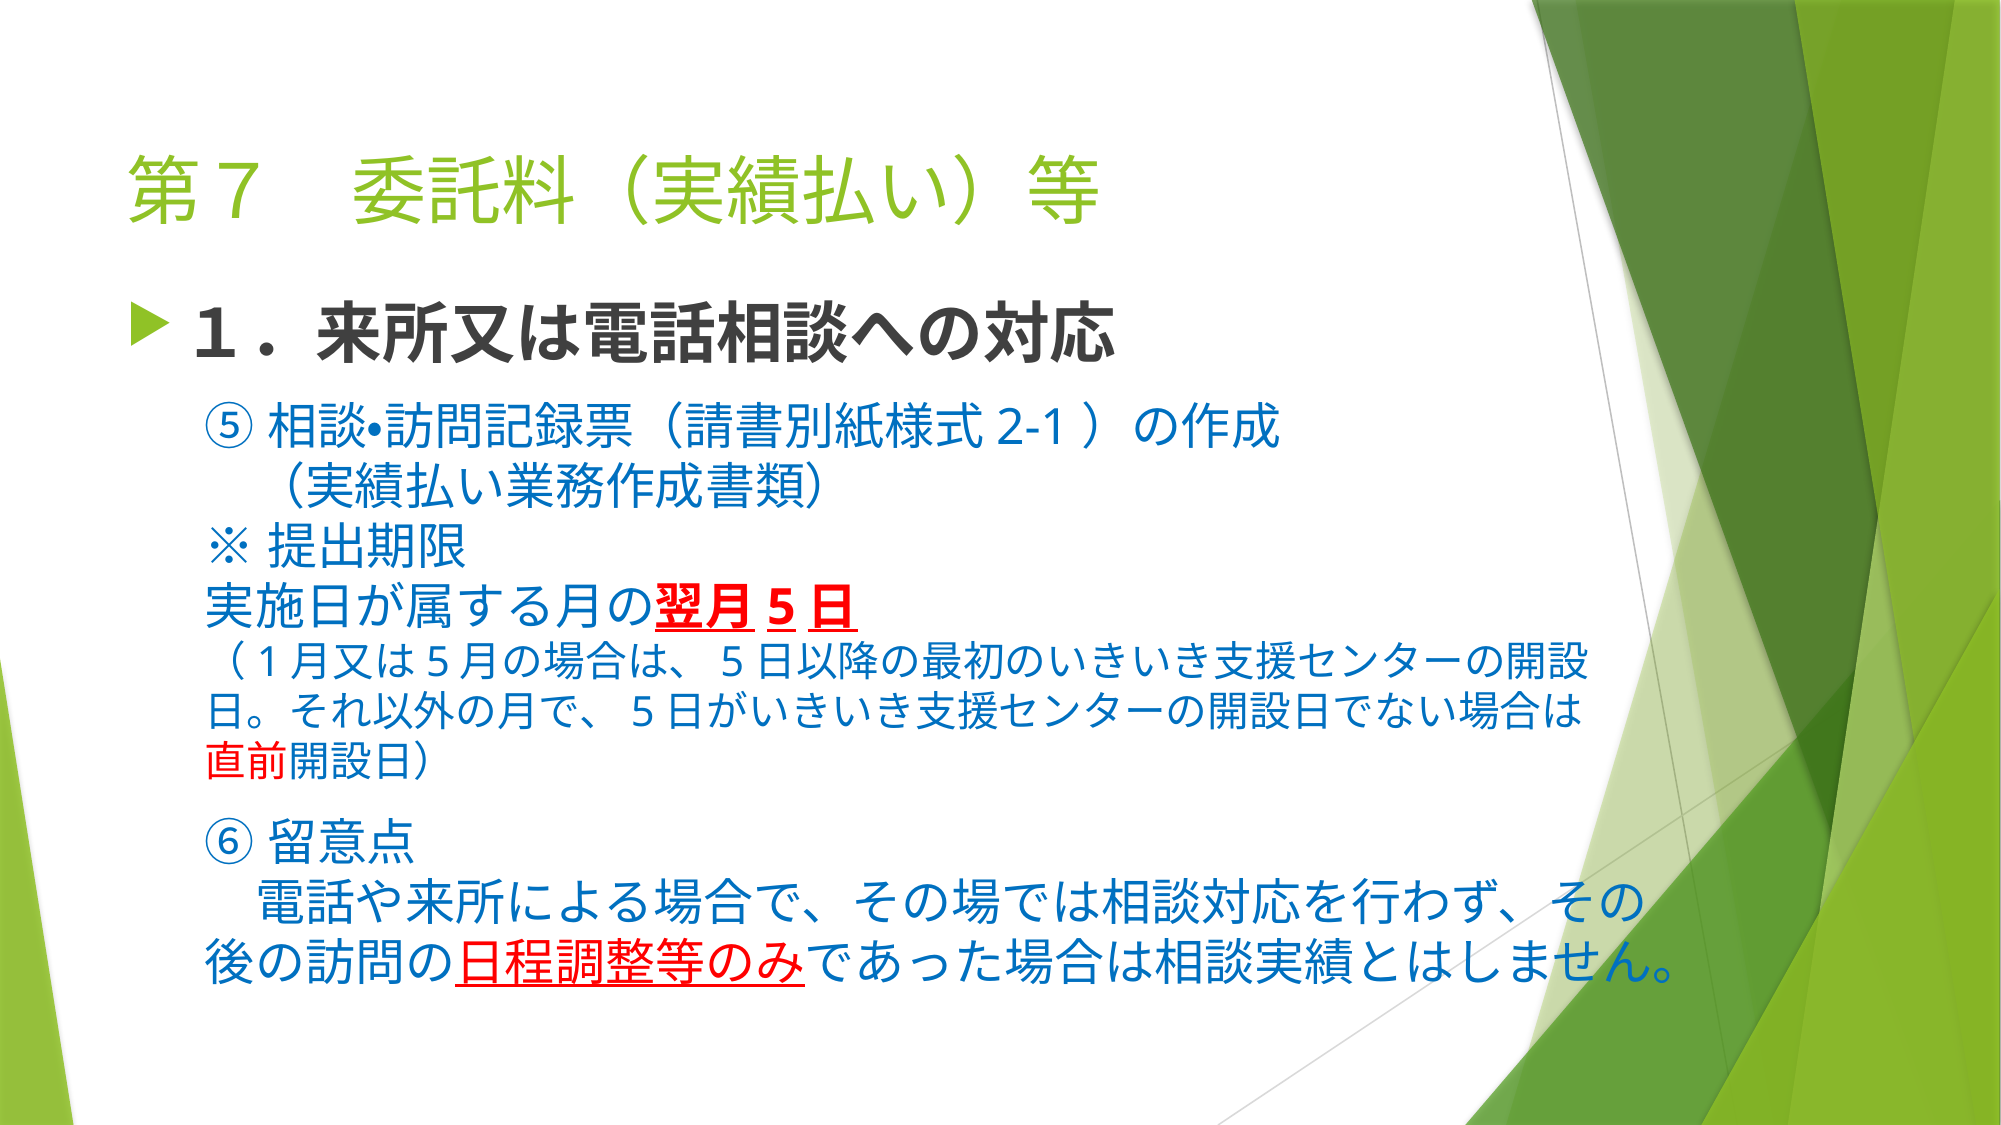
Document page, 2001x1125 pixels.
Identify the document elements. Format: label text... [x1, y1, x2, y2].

list １．来所又は電話相談への対応 [111, 282, 1624, 388]
title 第７ 委託料（実績払い）等 [111, 135, 1522, 247]
text_box ⑤相談・訪問記録票（請書別紙様式2-1）の作成 （実績払い業務作成書類） ※提出期限 実施日が属する月の翌月5日 （1月又は5月の場合は、5日以降の最初のいきいき支援センターの開設日。それ以外の月で、5日がいきいき支援センターの開設日でない場合は直前開設日） [190, 387, 1624, 793]
text_box ⑥留意点 電話や来所による場合で、その場では相談対応を行わず、その後の訪問の日程調整等のみであった場合は相談実績とはしません。 [190, 802, 1676, 998]
